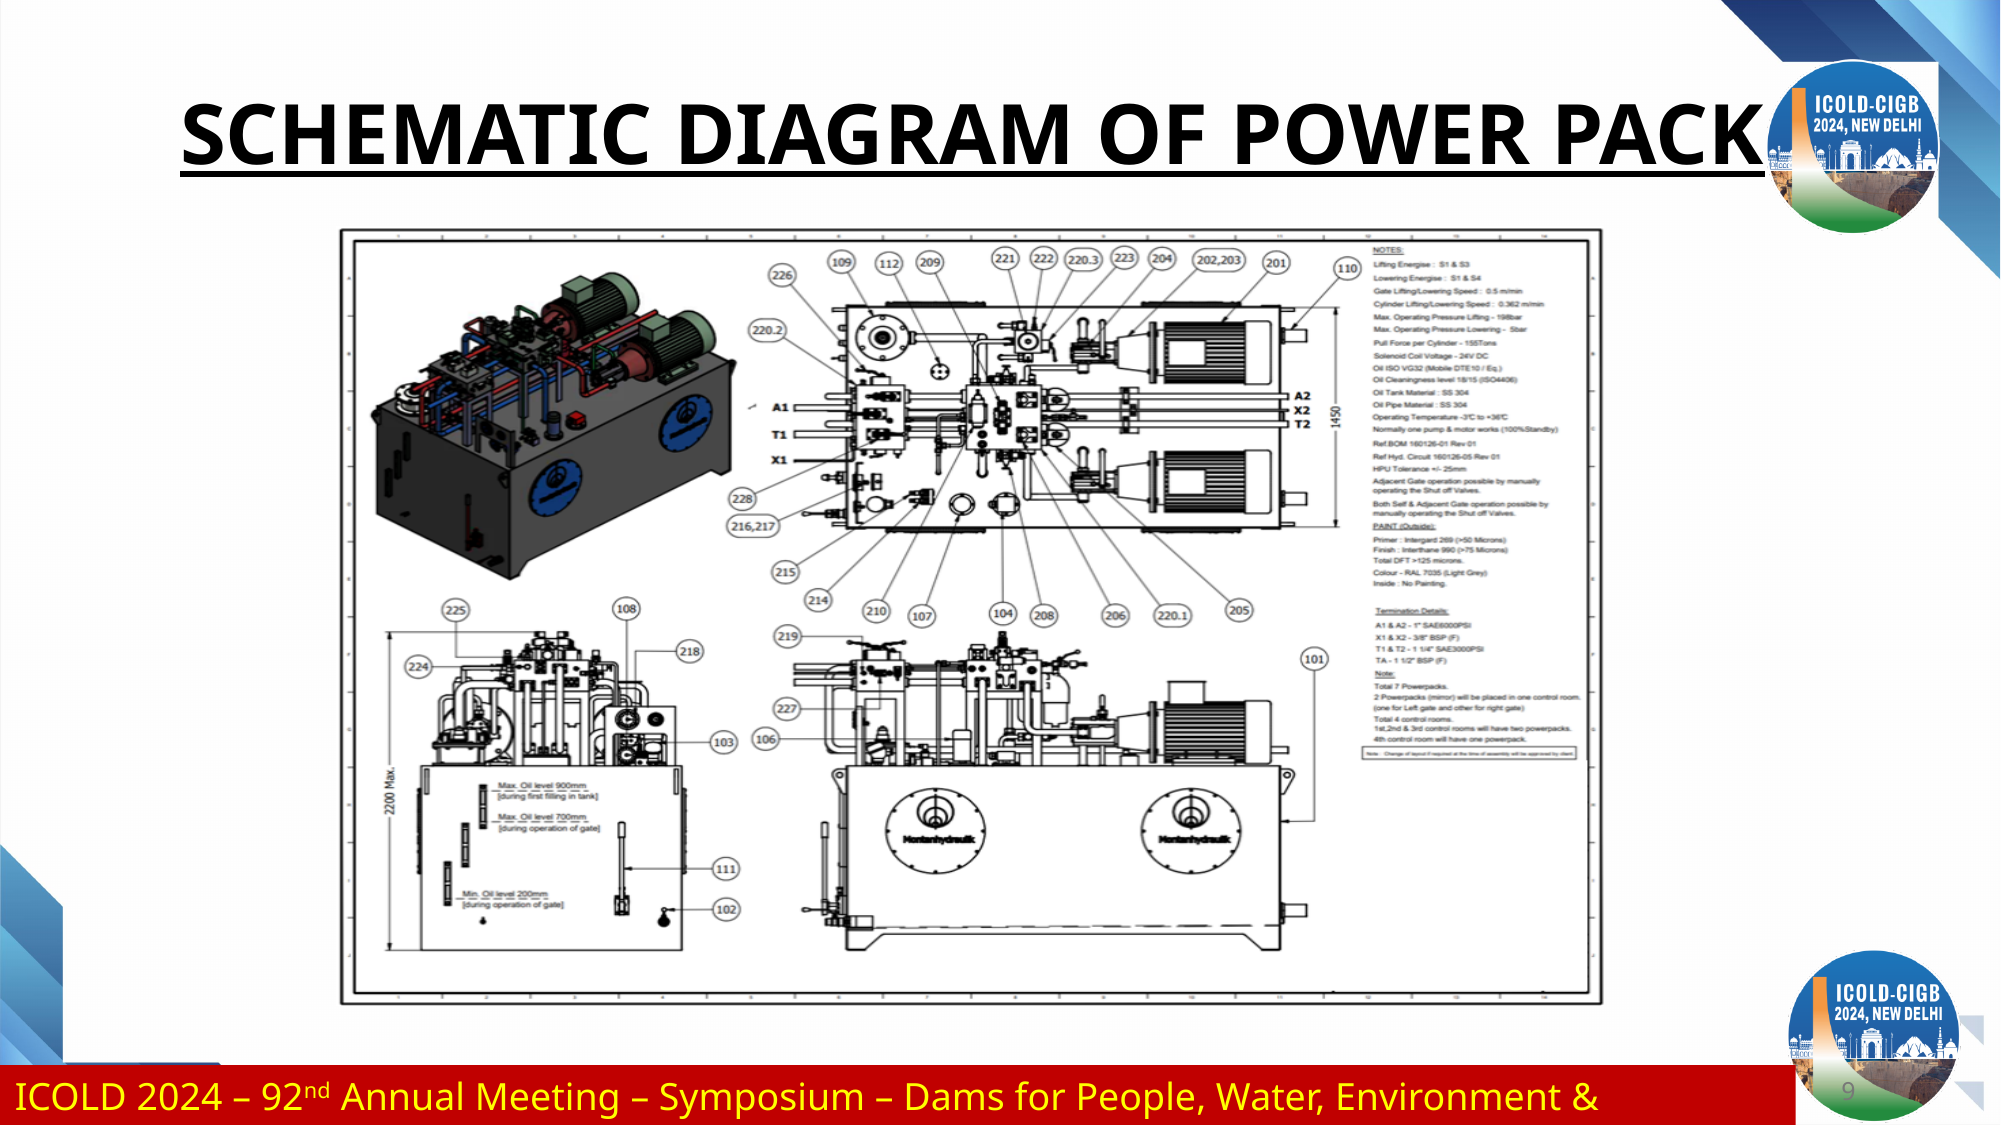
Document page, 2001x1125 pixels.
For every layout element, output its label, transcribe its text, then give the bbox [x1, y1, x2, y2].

title SCHEMATIC DIAGRAM OF POWER PACK [110, 29, 1836, 247]
picture [0, 0, 2001, 1125]
slide_number 9 [1420, 1062, 1871, 1123]
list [336, 225, 1604, 1007]
